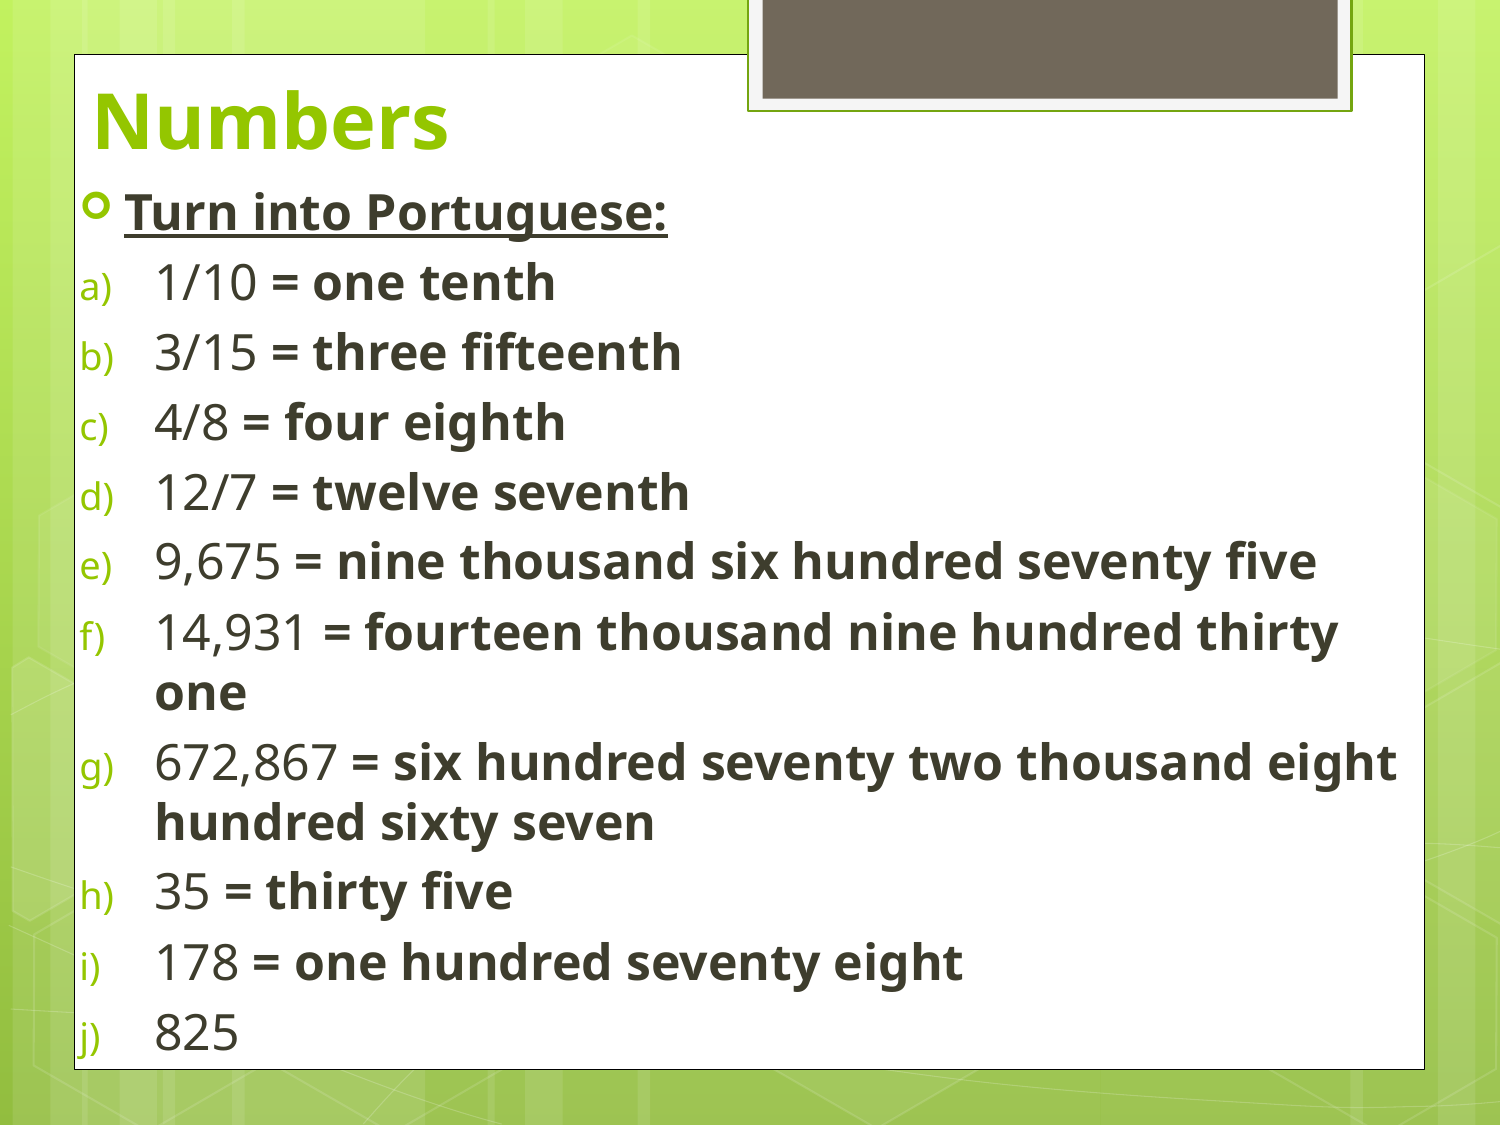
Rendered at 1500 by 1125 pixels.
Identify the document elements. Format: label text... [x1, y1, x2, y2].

title Numbers [76, 54, 479, 172]
list Turn into Portuguese: 1/10 = one tenth 3/15 = three fifteenth 4/8 = four eighth 12/7 = twelve seventh 9,675 = nine thousand six hundred seventy five 14,931 = fourteen thousand nine hundred thirty one 672,867 = six hundred seventy two thousand eight hundred sixty seven 35 = thirty five 178 = one hundred seventy eight 825 [53, 172, 1447, 1071]
